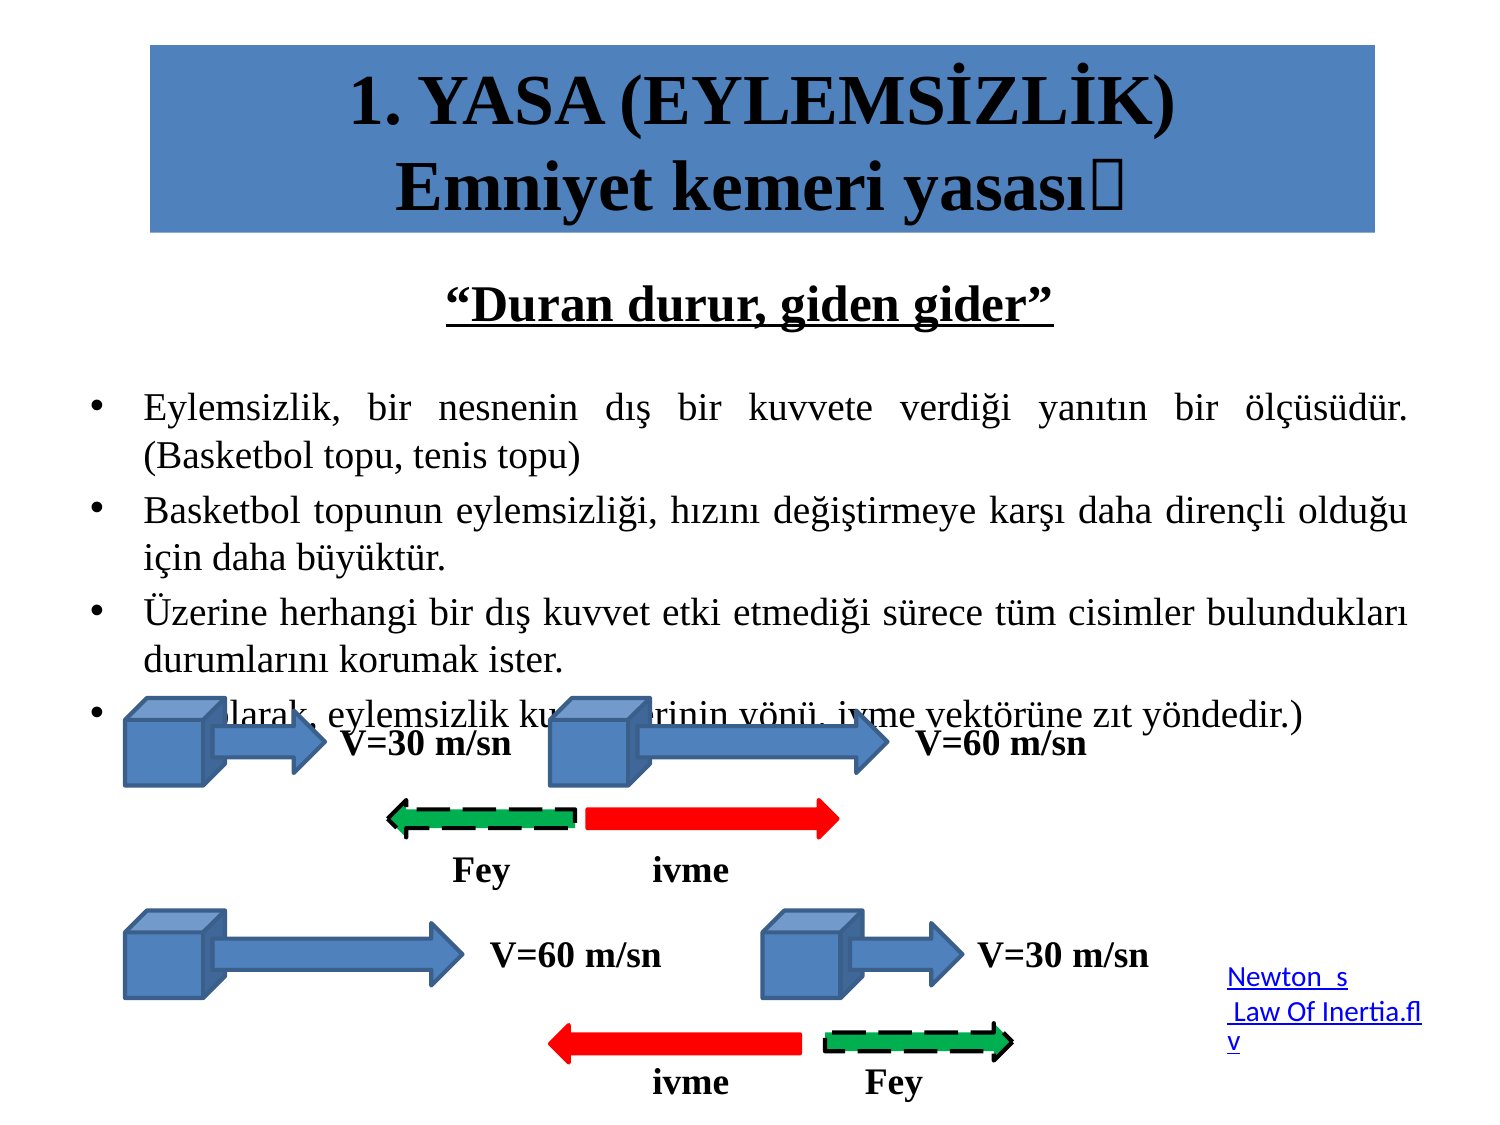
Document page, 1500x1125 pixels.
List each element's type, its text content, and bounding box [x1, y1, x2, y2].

title 1. YASA (EYLEMSİZLİK) Emniyet kemeri yasası [150, 45, 1375, 233]
list “Duran durur, giden gider” Eylemsizlik, bir nesnenin dış bir kuvvete verdiği yanıtın bir ölçüsüdür. (Basketbol topu, tenis topu) Basketbol topunun eylemsizliği, hızını değiştirmeye karşı daha dirençli olduğu için daha büyüktür. Üzerine herhangi bir dış kuvvet etki etmediği sürece tüm cisimler bulundukları durumlarını korumak ister. (Ek olarak, eylemsizlik kuvvetlerinin yönü, ivme vektörüne zıt yöndedir.) [75, 262, 1425, 763]
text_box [124, 697, 1176, 1111]
text_box Newton_s Law Of Inertia.flv [1212, 949, 1438, 1035]
